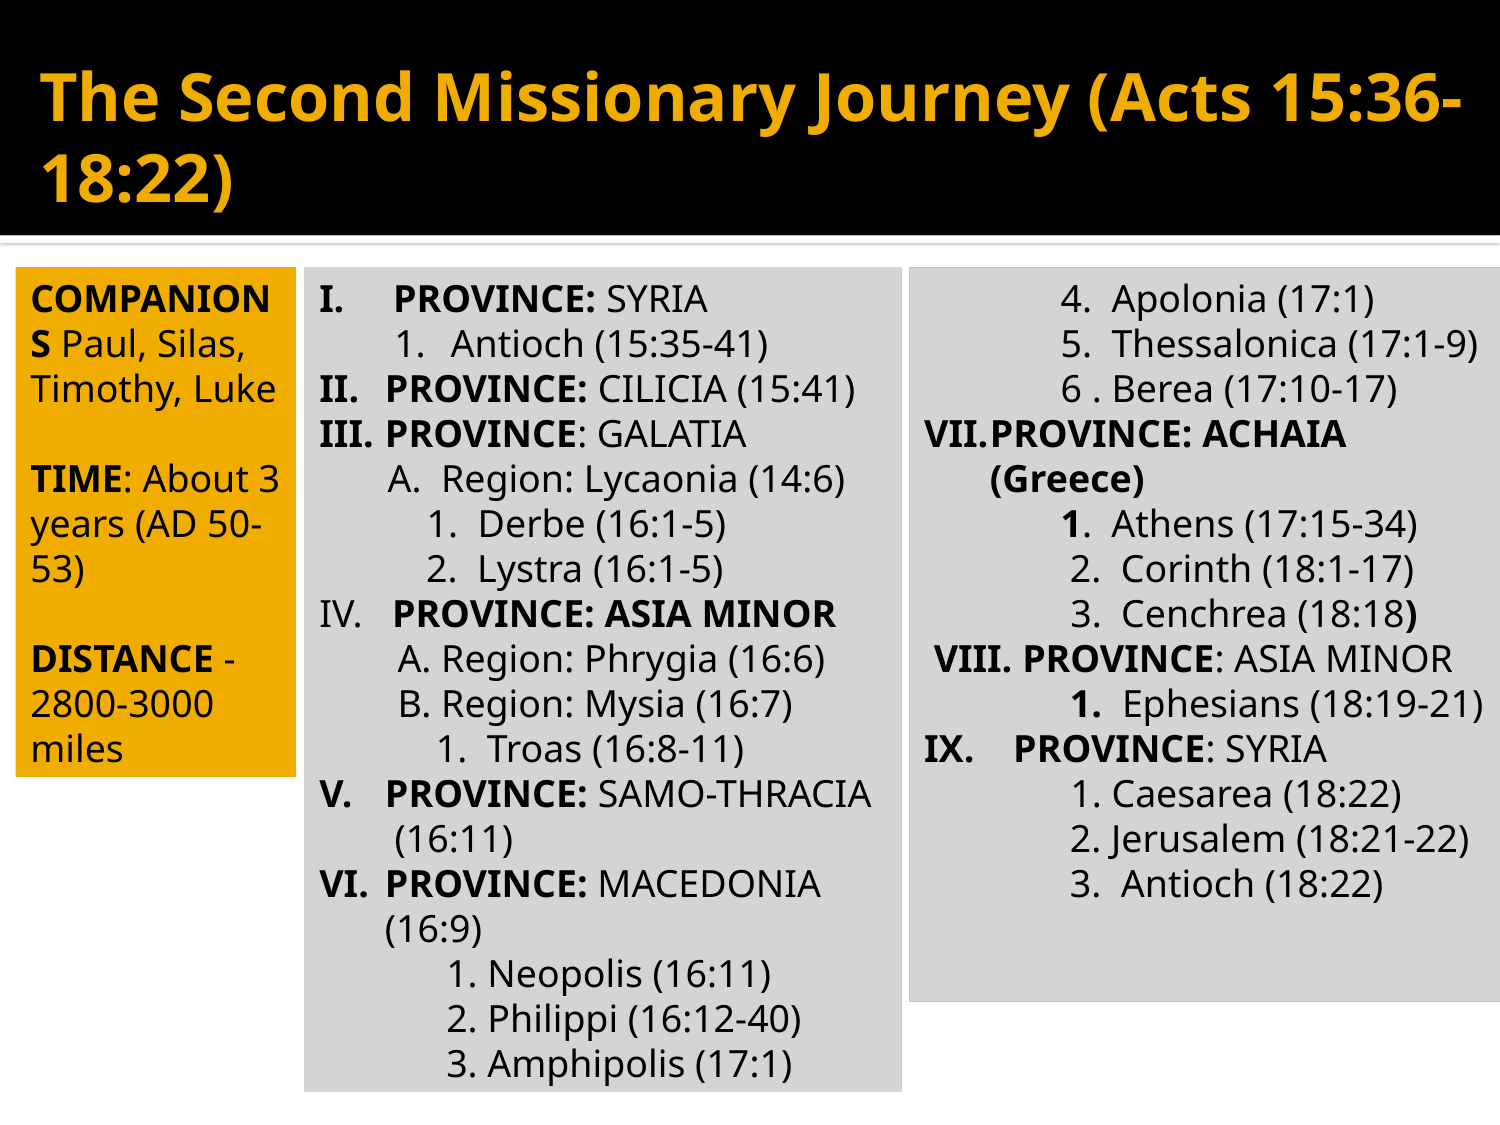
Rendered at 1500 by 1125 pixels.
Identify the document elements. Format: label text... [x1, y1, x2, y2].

text_box COMPANIONS Paul, Silas, Timothy, Luke TIME: About 3 years (AD 50-53) DISTANCE - 2800-3000 miles [15, 267, 297, 777]
title The Second Missionary Journey (Acts 15:36-18:22) [24, 3, 1476, 268]
text_box 4. Apolonia (17:1) 5. Thessalonica (17:1-9) 6 . Berea (17:10-17) PROVINCE: ACHAIA (Greece) 1. Athens (17:15-34) 2. Corinth (18:1-17) 3. Cenchrea (18:18) VIII. PROVINCE: ASIA MINOR 1. Ephesians (18:19-21) IX. PROVINCE: SYRIA 1. Caesarea (18:22) 2. Jerusalem (18:21-22) 3. Antioch (18:22) [909, 267, 1500, 1002]
text_box I. PROVINCE: SYRIA Antioch (15:35-41) PROVINCE: CILICIA (15:41) PROVINCE: GALATIA A. Region: Lycaonia (14:6) 1. Derbe (16:1-5) 2. Lystra (16:1-5) IV. PROVINCE: ASIA MINOR A. Region: Phrygia (16:6) B. Region: Mysia (16:7) 1. Troas (16:8-11) PROVINCE: SAMO-THRACIA (16:11) PROVINCE: MACEDONIA (16:9) 1. Neopolis (16:11) 2. Philippi (16:12-40) 3. Amphipolis (17:1) [304, 267, 902, 1092]
